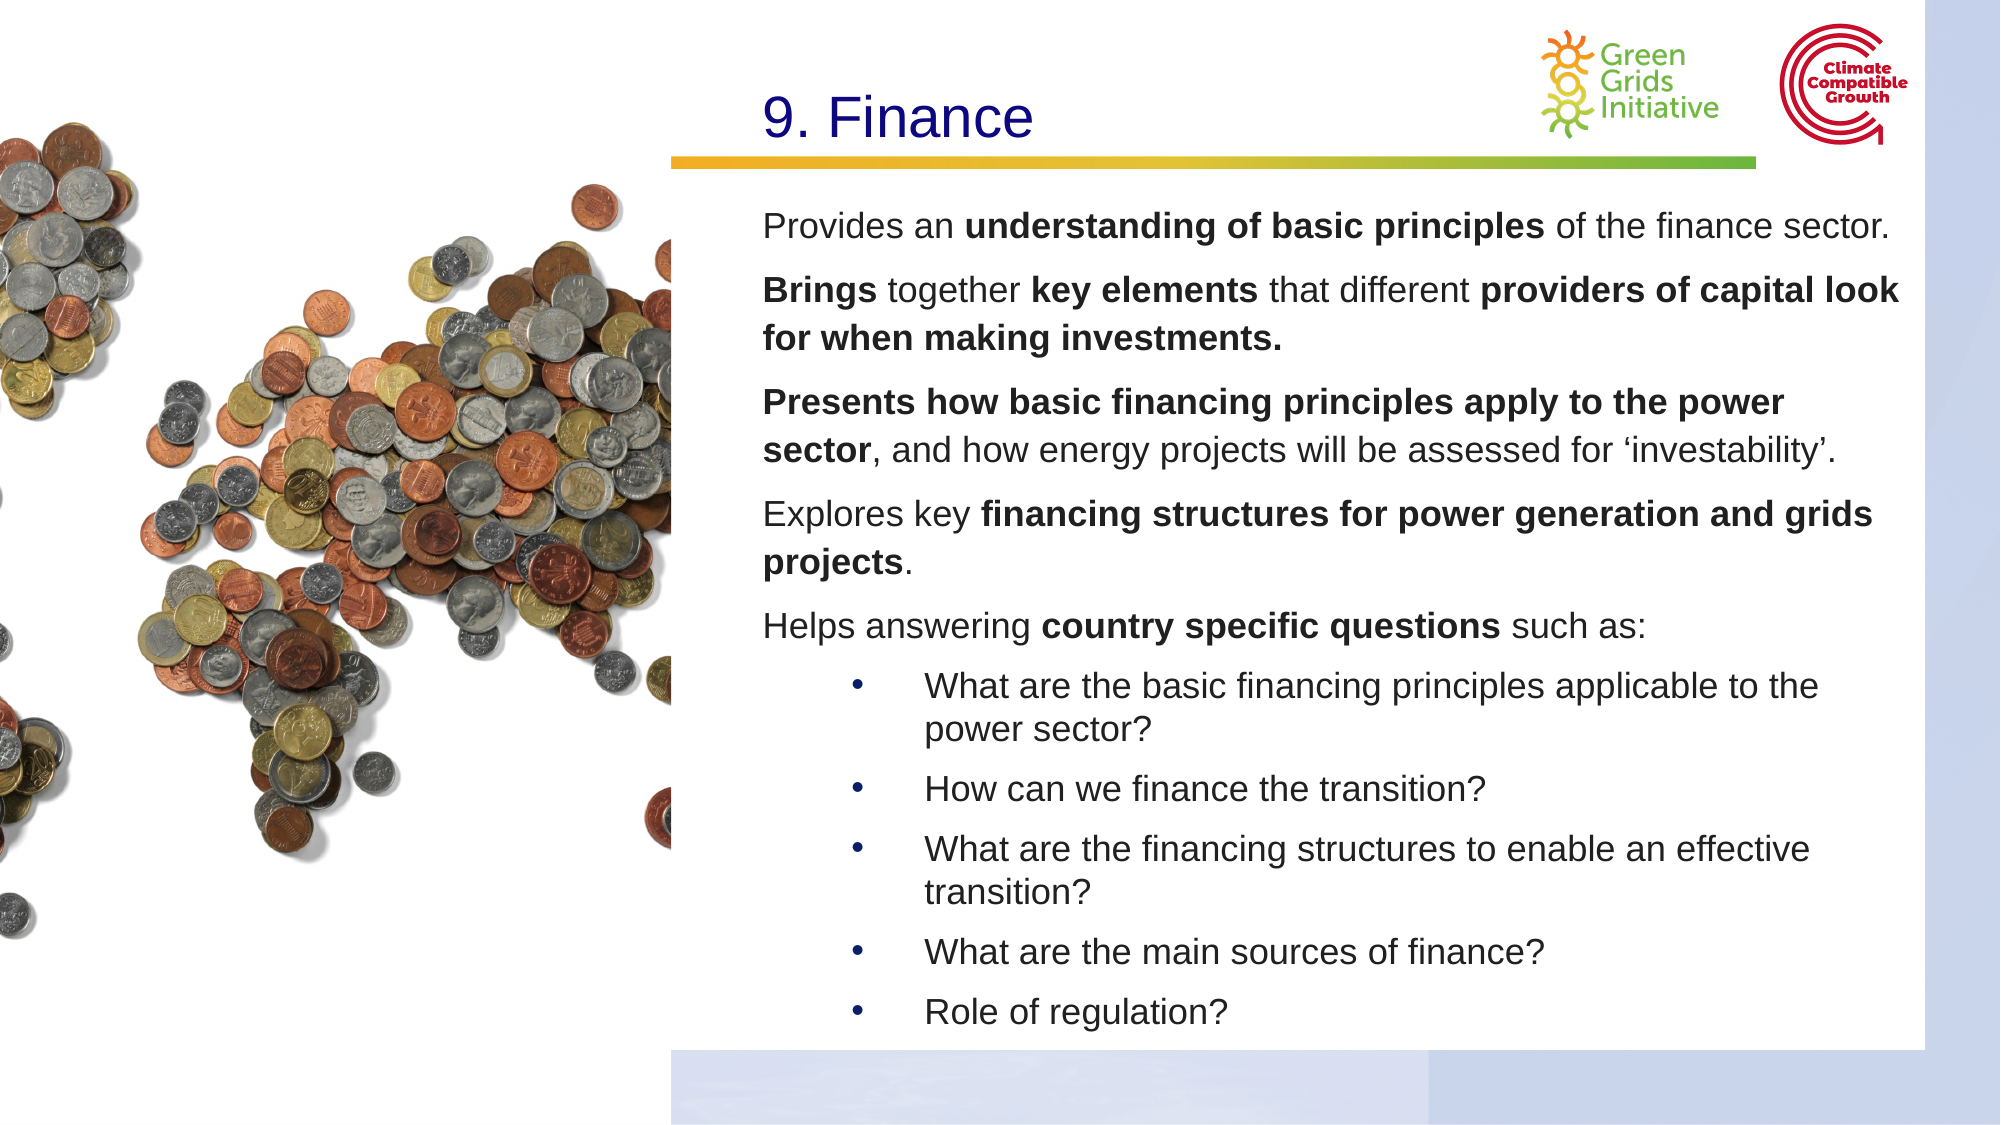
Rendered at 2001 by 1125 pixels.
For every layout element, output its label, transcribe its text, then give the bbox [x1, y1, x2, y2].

title 9. Finance [762, 87, 1291, 161]
picture [0, 0, 2000, 1125]
list Provides an understanding of basic principles of the finance sector. Brings together key elements that different providers of capital look for when making investments. Presents how basic financing principles apply to the power sector, and how energy projects will be assessed for ‘investability’. Explores key financing structures for power generation and grids projects. Helps answering country specific questions such as: What are the basic financing principles applicable to the power sector? How can we finance the transition? What are the financing structures to enable an effective transition? What are the main sources of finance? Role of regulation? [762, 198, 1903, 1088]
